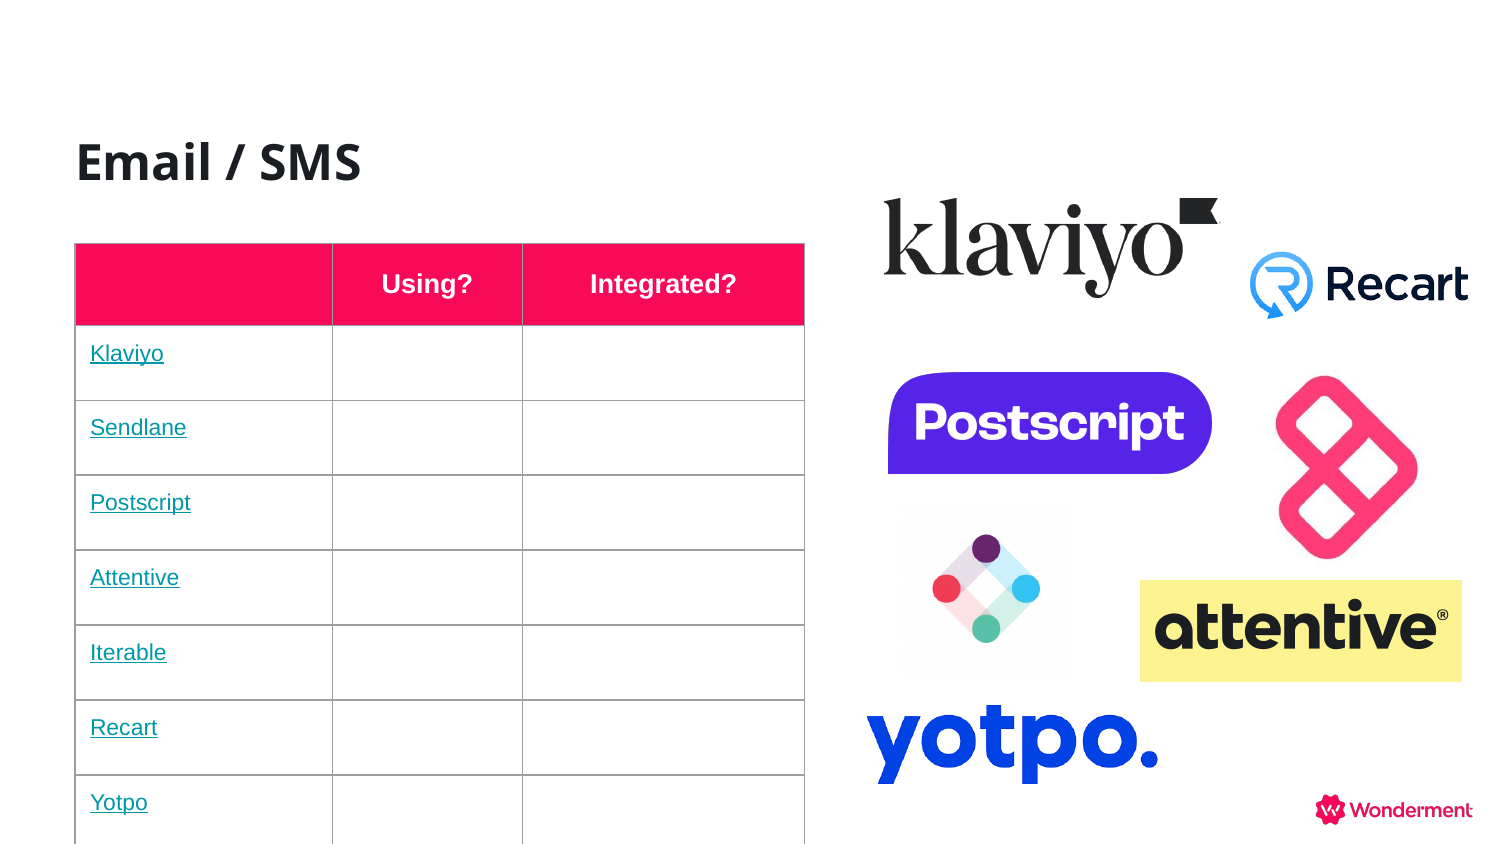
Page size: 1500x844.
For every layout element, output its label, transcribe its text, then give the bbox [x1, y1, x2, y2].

picture [896, 499, 1076, 678]
table_cell Yotpo [76, 776, 332, 844]
picture [865, 702, 1159, 786]
table_cell [523, 701, 804, 774]
table_cell Klaviyo [76, 326, 332, 400]
picture [888, 336, 1473, 682]
table_cell [333, 476, 522, 549]
table_header Using? [333, 244, 522, 325]
picture [1244, 243, 1473, 327]
table_cell Postscript [76, 476, 332, 549]
table_cell Sendlane [76, 401, 332, 474]
picture [1315, 794, 1473, 825]
table_cell [523, 626, 804, 699]
picture [879, 146, 1221, 326]
table_cell Iterable [76, 626, 332, 699]
text_box Email / SMS [75, 130, 1280, 191]
table_cell [523, 326, 804, 400]
table_cell Attentive [76, 551, 332, 624]
table_cell [333, 776, 522, 844]
table_cell [333, 551, 522, 624]
table_header Integrated? [523, 244, 804, 325]
table_cell [333, 701, 522, 774]
table_header [76, 244, 332, 325]
table_cell Recart [76, 701, 332, 774]
table_cell [523, 776, 804, 844]
table_cell [333, 326, 522, 400]
table_cell [523, 401, 804, 474]
table_cell [523, 551, 804, 624]
table_cell [333, 626, 522, 699]
table_cell [333, 401, 522, 474]
table_cell [523, 476, 804, 549]
